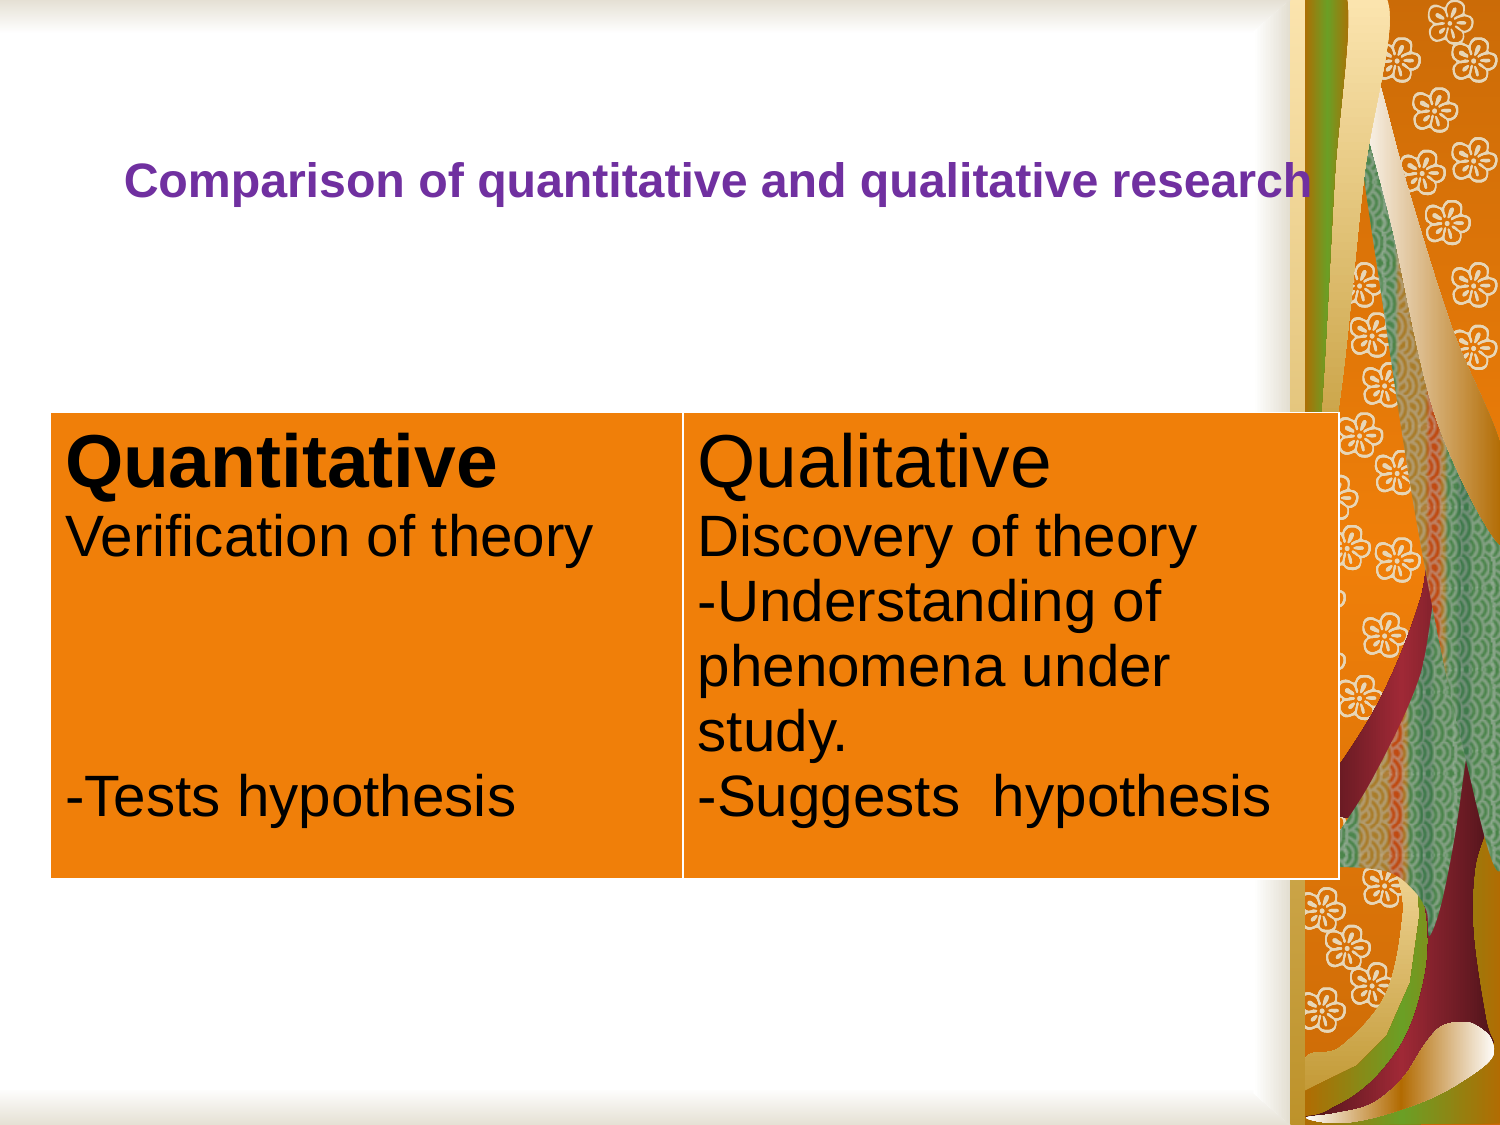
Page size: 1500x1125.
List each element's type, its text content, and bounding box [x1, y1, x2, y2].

picture [1340, 144, 1500, 936]
list [0, 299, 1212, 1038]
table_header Quantitative Verification of theory -Tests hypothesis [51, 413, 682, 878]
table_header Qualitative Discovery of theory -Understanding of phenomena under study. -Suggests hypothesis [684, 413, 1338, 878]
title Comparison of quantitative and qualitative research [105, 70, 1333, 259]
